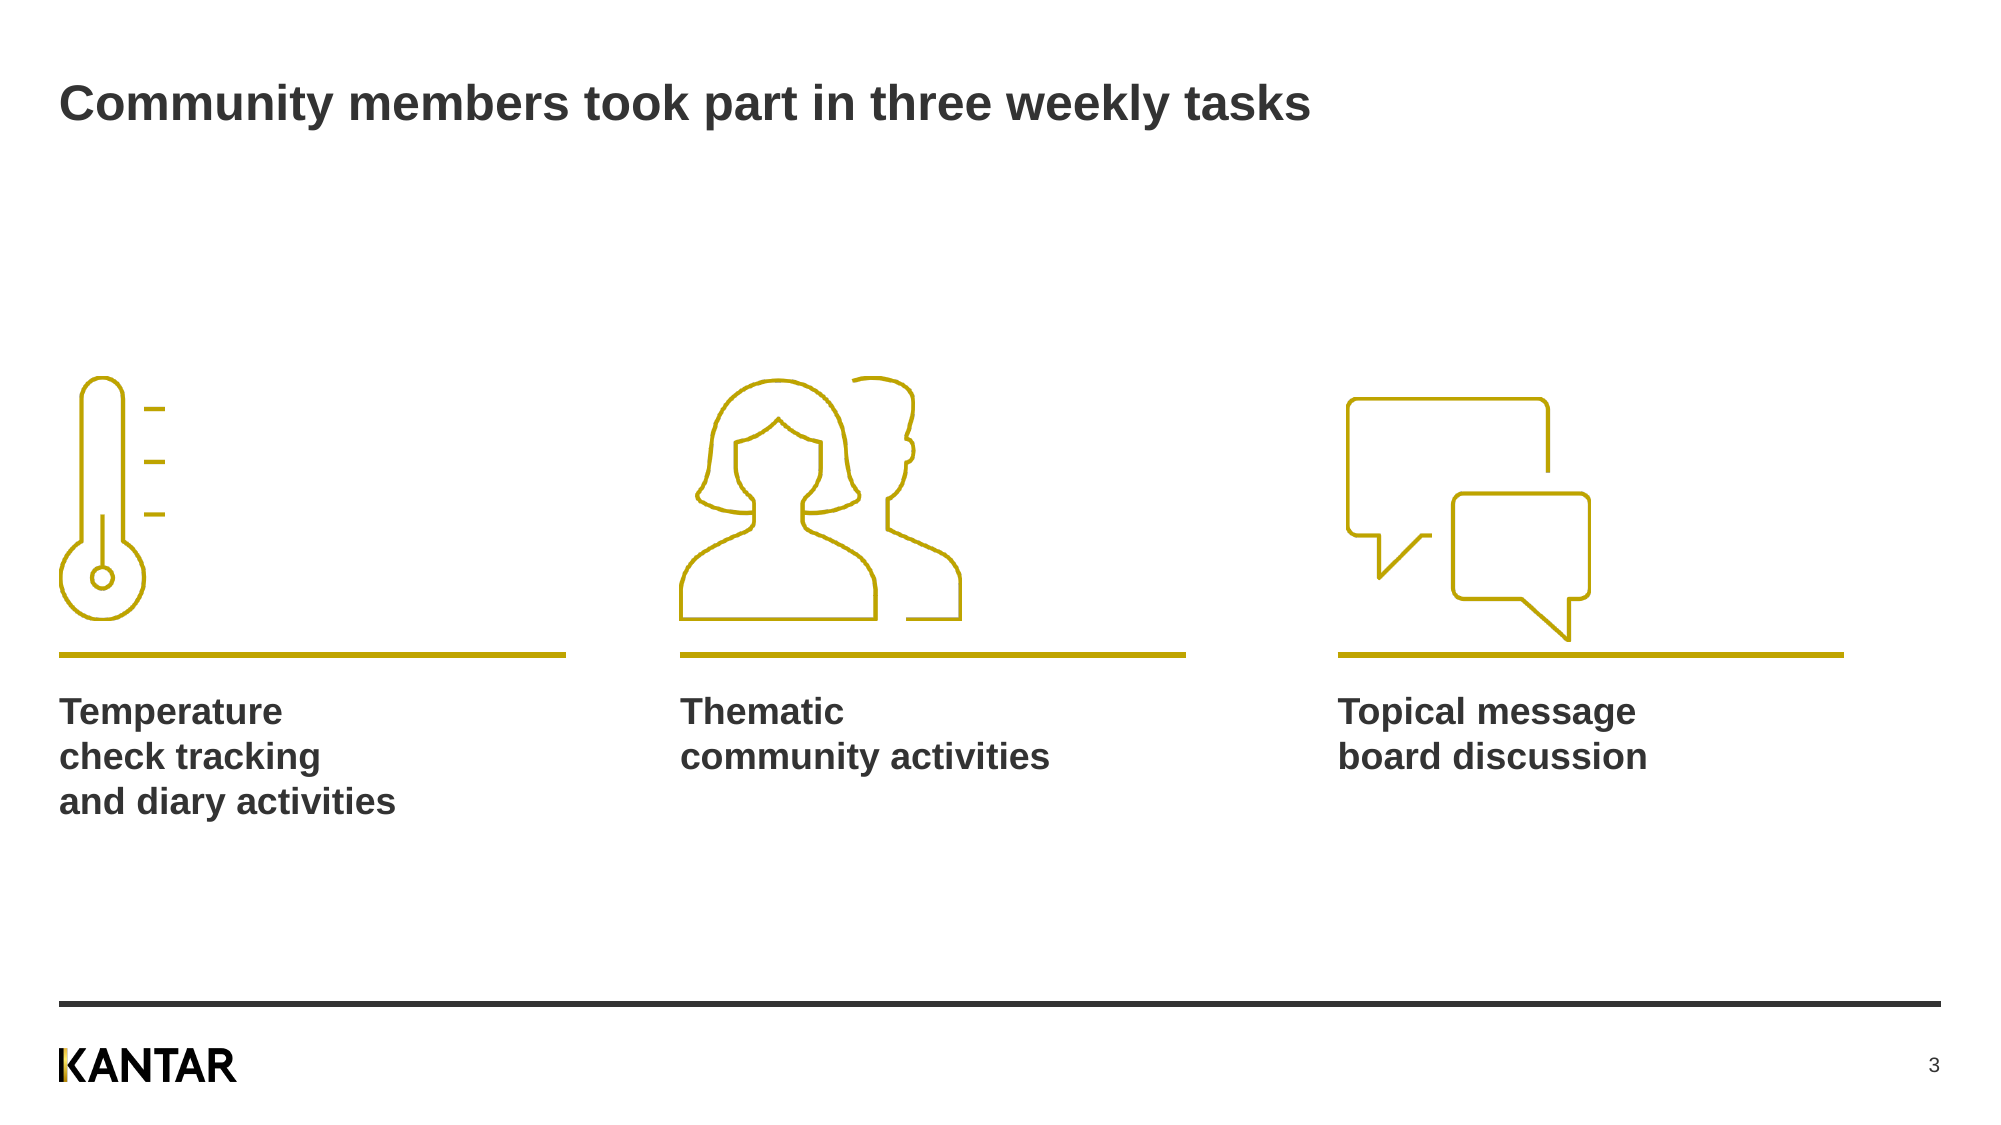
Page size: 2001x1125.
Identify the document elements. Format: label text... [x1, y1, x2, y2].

picture [679, 376, 962, 621]
picture [59, 1048, 237, 1082]
list Temperature check tracking and diary activities [59, 687, 566, 939]
picture [59, 376, 166, 621]
list Thematic community activities [680, 687, 1187, 939]
slide_number 3 [1780, 1048, 1941, 1081]
picture [1346, 397, 1591, 642]
title Community members took part in three weekly tasks [59, 70, 1941, 137]
list Topical message board discussion [1337, 687, 1940, 939]
